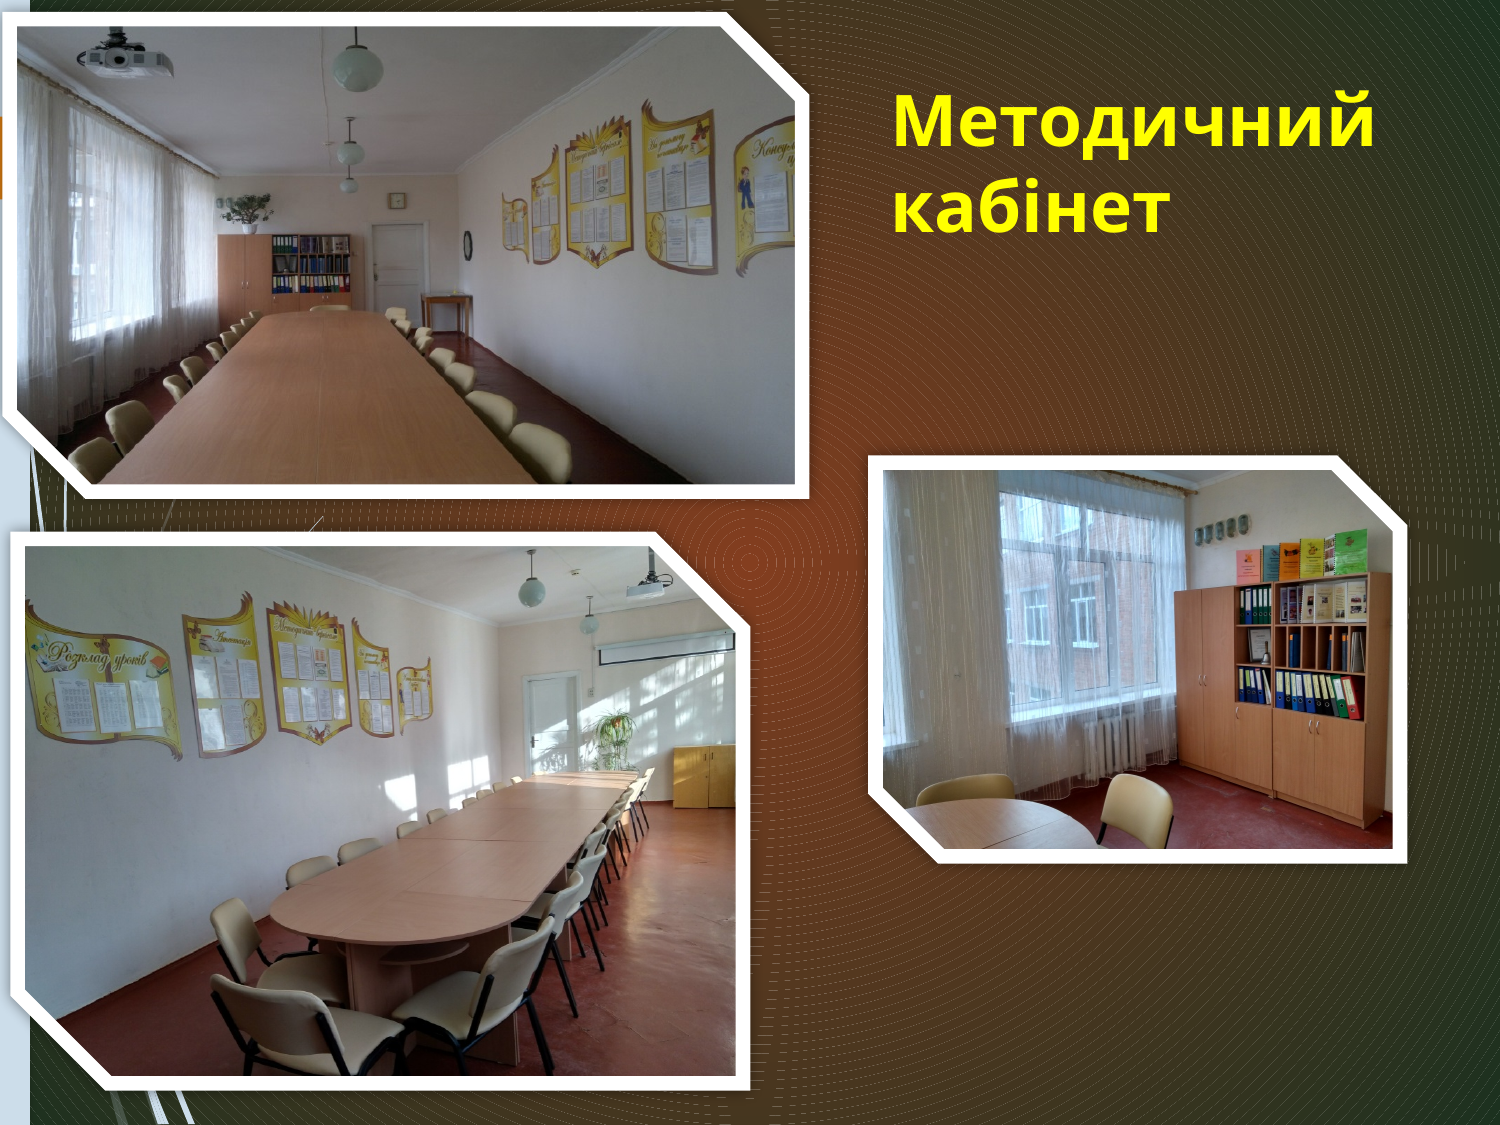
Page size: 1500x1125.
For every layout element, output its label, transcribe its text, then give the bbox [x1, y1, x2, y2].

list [875, 462, 1401, 857]
picture [9, 18, 803, 492]
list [17, 538, 744, 1084]
title Методичний кабінет [875, 67, 1499, 256]
